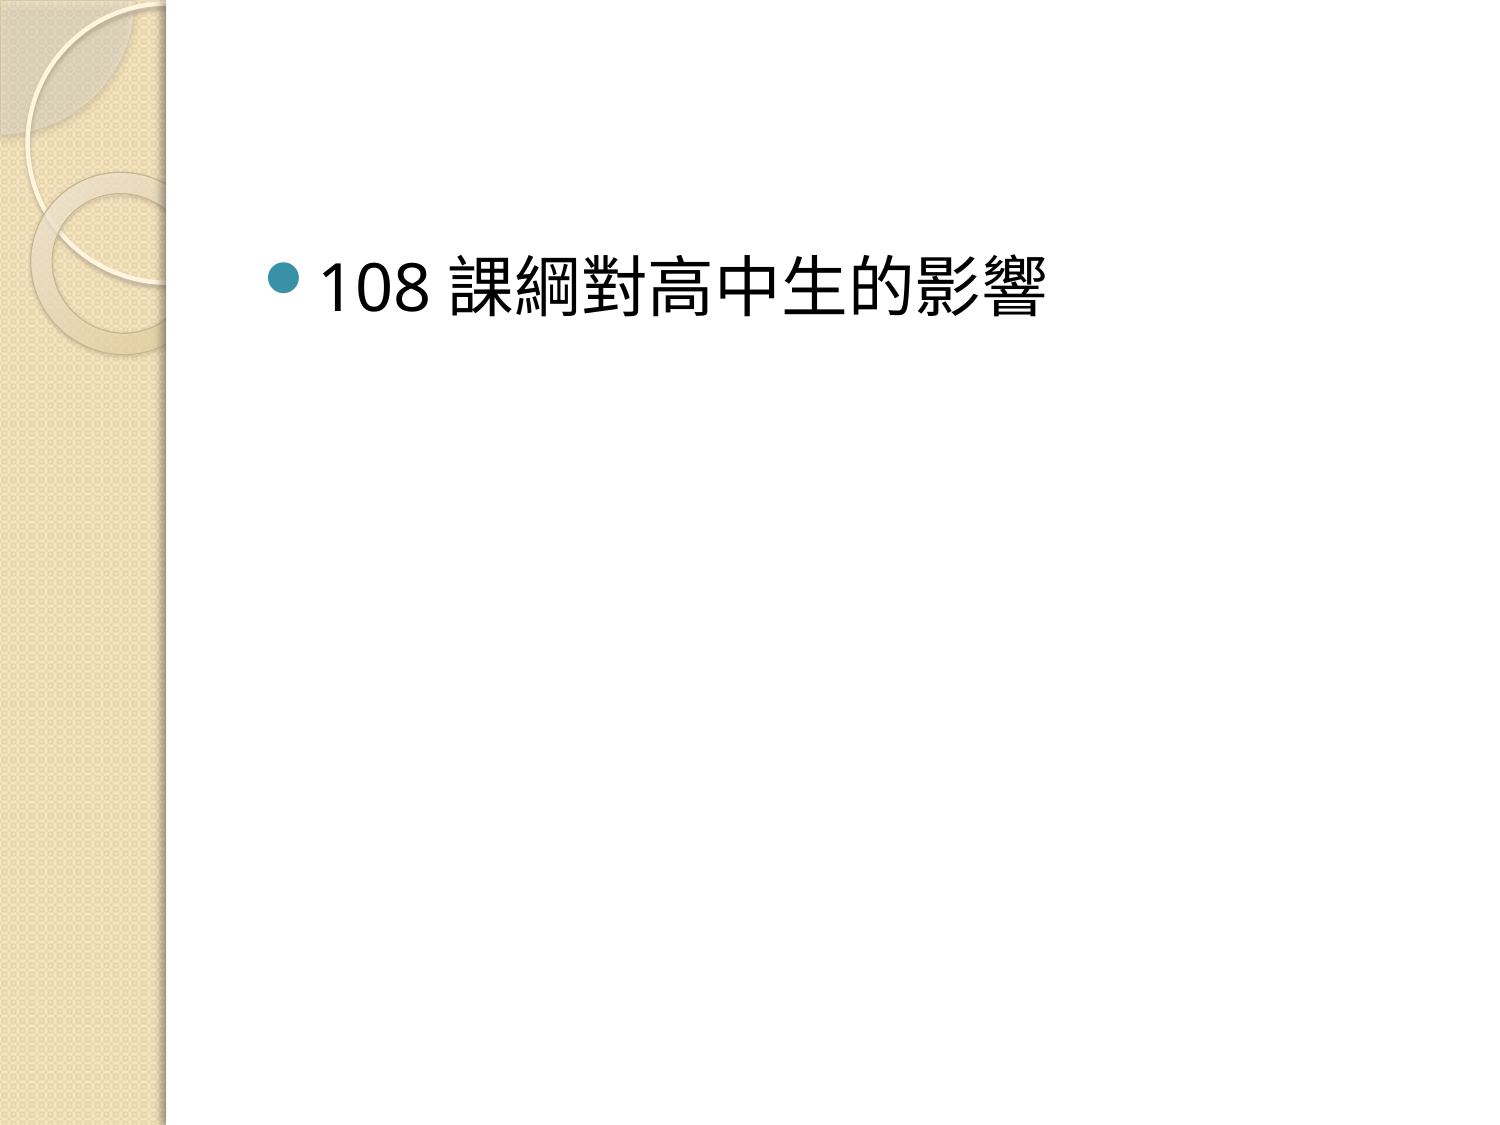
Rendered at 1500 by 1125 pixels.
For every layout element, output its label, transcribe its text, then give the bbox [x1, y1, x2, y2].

list 108課綱對高中生的影響 [235, 237, 1466, 1025]
